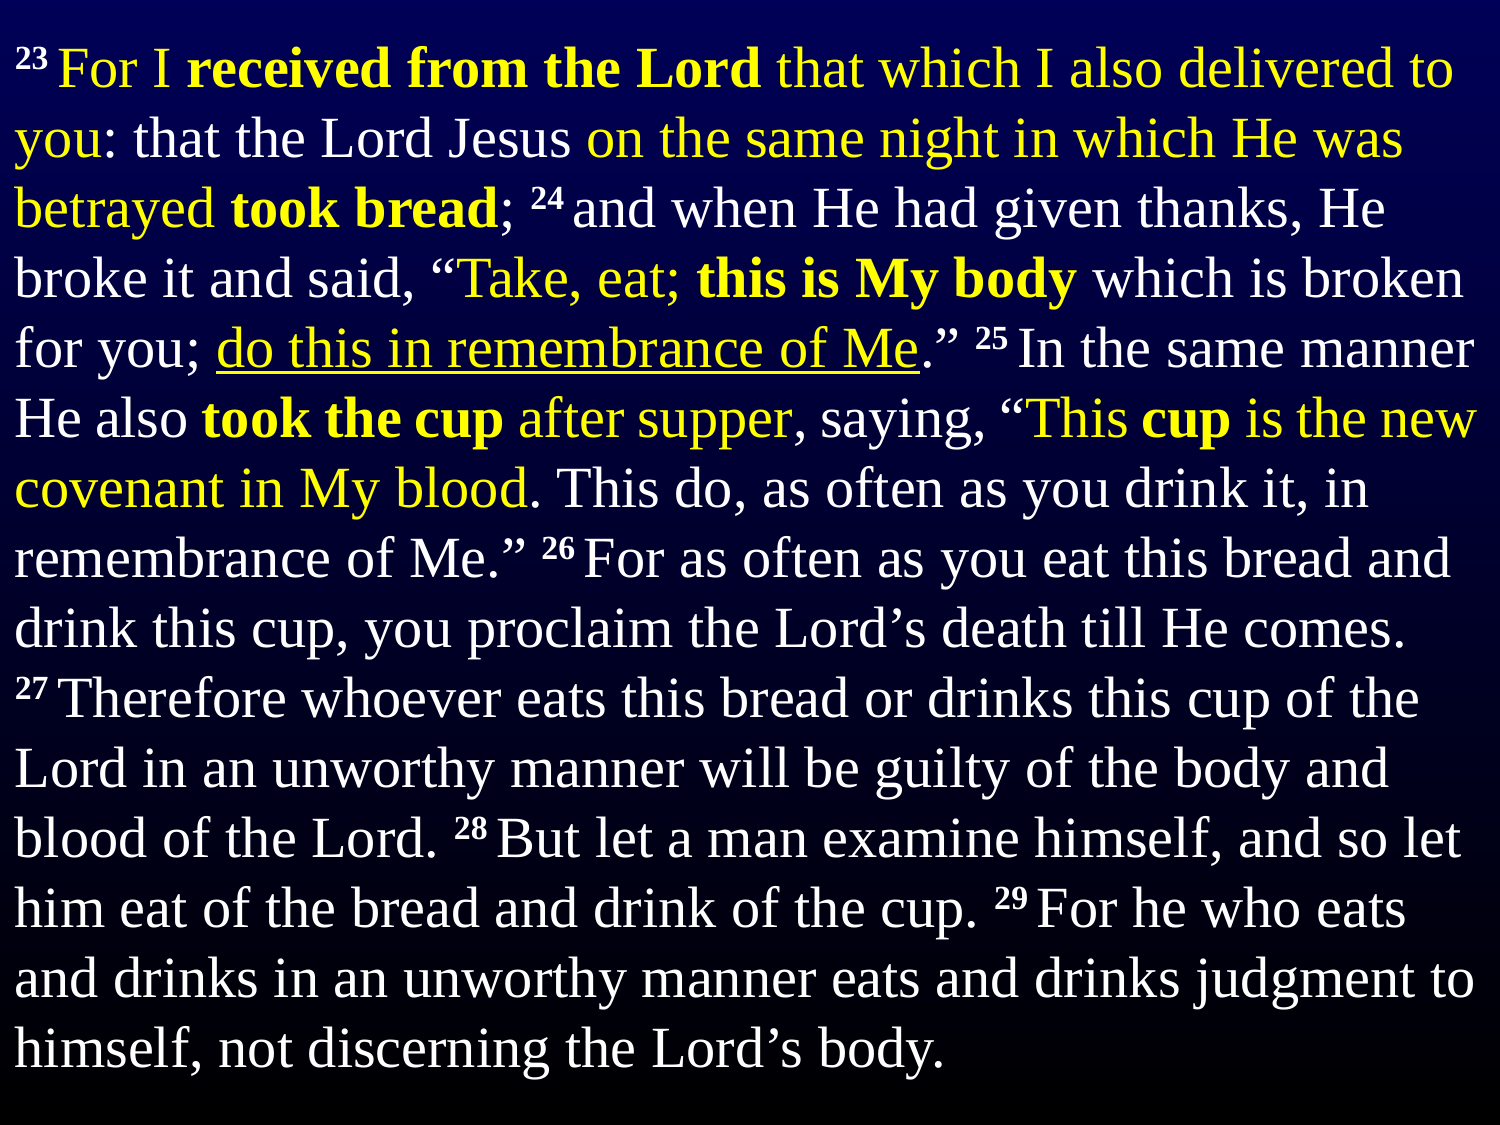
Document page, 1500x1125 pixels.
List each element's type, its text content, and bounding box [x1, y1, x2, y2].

text_box 23 For I received from the Lord that which I also delivered to you: that the Lord Jesus on the same night in which He was betrayed took bread; 24 and when He had given thanks, He broke it and said, “Take, eat; this is My body which is broken for you; do this in remembrance of Me.” 25 In the same manner He also took the cup after supper, saying, “This cup is the new covenant in My blood. This do, as often as you drink it, in remembrance of Me.” 26 For as often as you eat this bread and drink this cup, you proclaim the Lord’s death till He comes. 27 Therefore whoever eats this bread or drinks this cup of the Lord in an unworthy manner will be guilty of the body and blood of the Lord. 28 But let a man examine himself, and so let him eat of the bread and drink of the cup. 29 For he who eats and drinks in an unworthy manner eats and drinks judgment to himself, not discerning the Lord’s body. [0, 21, 1500, 1087]
